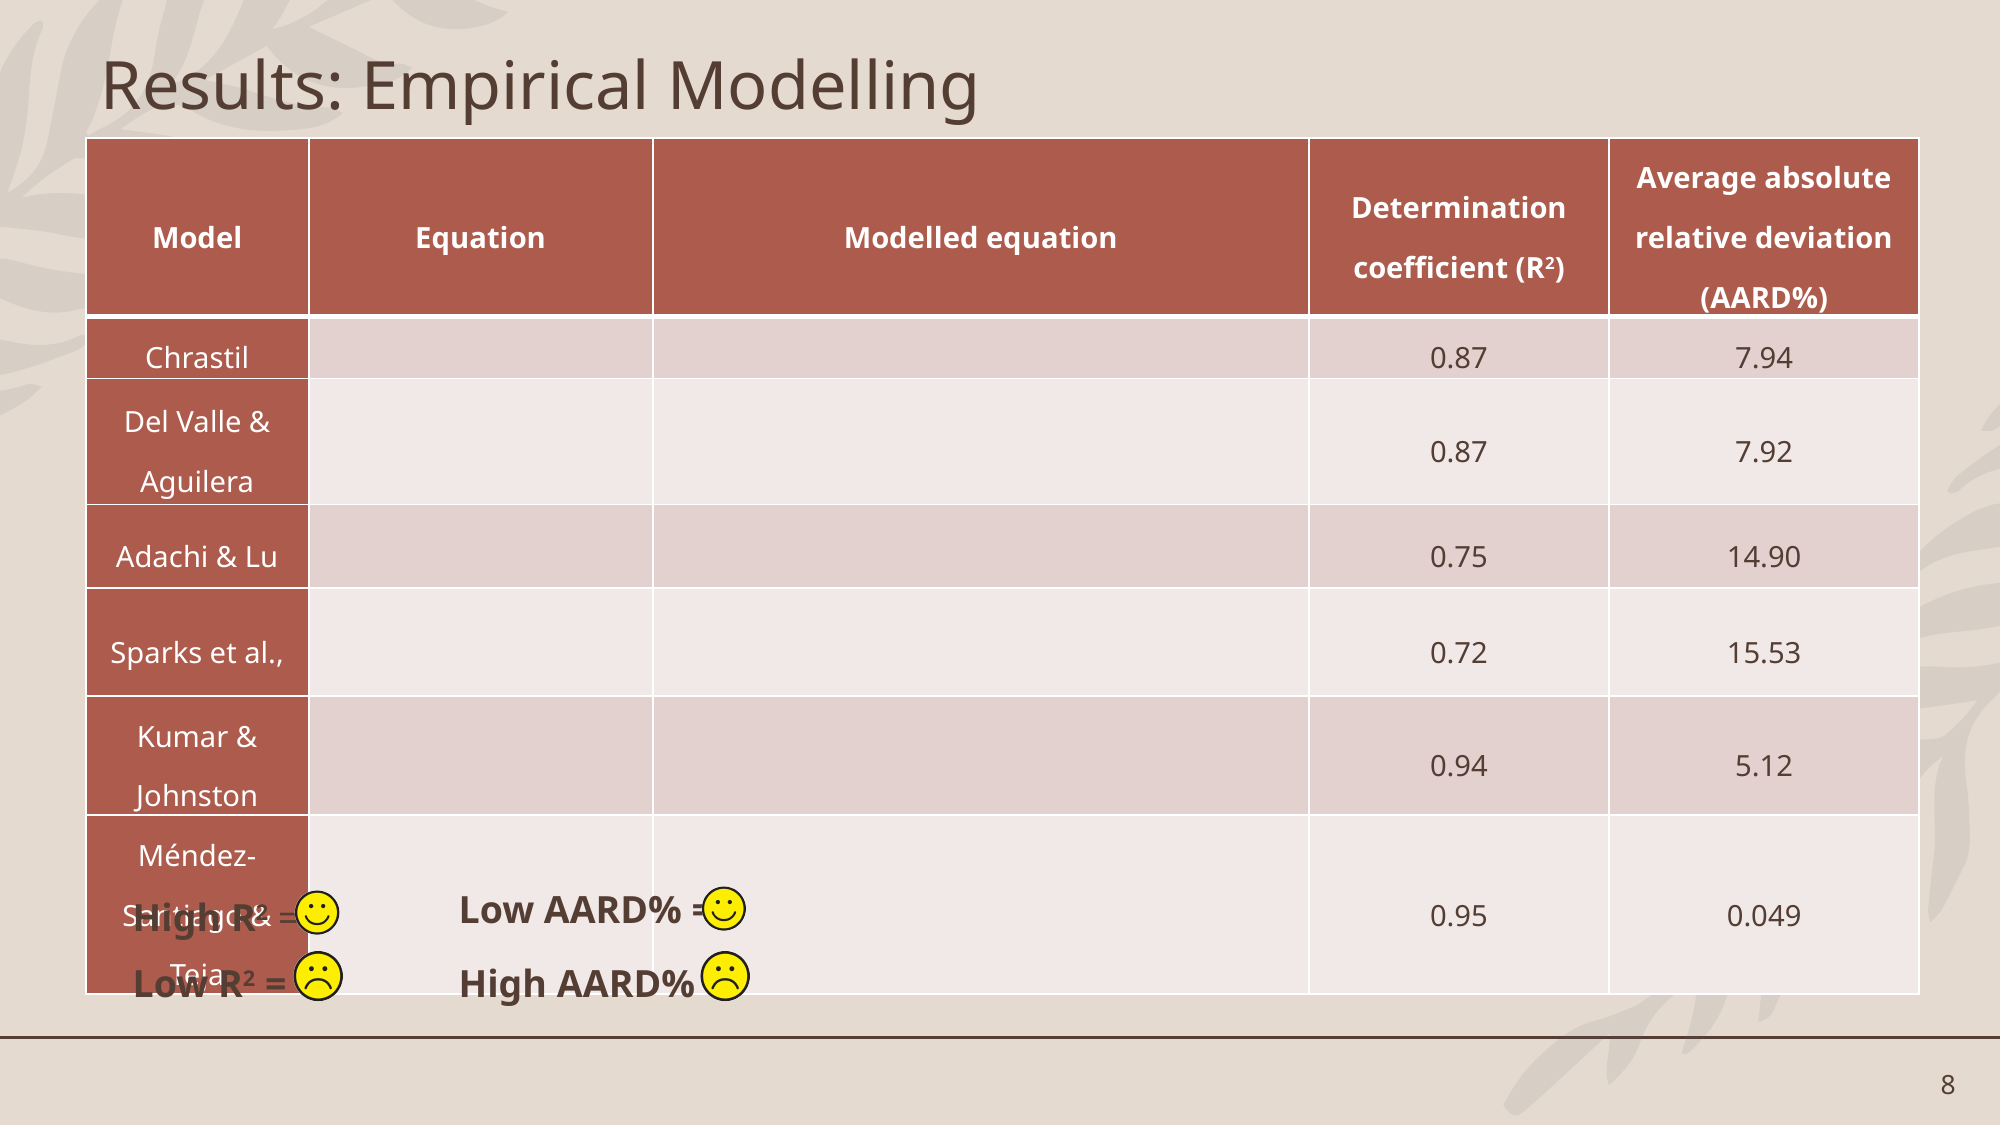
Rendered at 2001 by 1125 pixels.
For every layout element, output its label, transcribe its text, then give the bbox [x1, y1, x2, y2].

picture [698, 882, 749, 935]
title Results: Empirical Modelling [85, 0, 1601, 132]
picture [698, 946, 754, 1006]
picture [291, 886, 342, 939]
slide_number 8 [1808, 1060, 1971, 1112]
text_box Low R2 = [117, 953, 443, 1013]
text_box Low AARD% = [443, 878, 1445, 938]
text_box High AARD% = [443, 952, 1445, 1013]
picture [291, 946, 347, 1006]
text_box High R2 = [117, 886, 466, 946]
